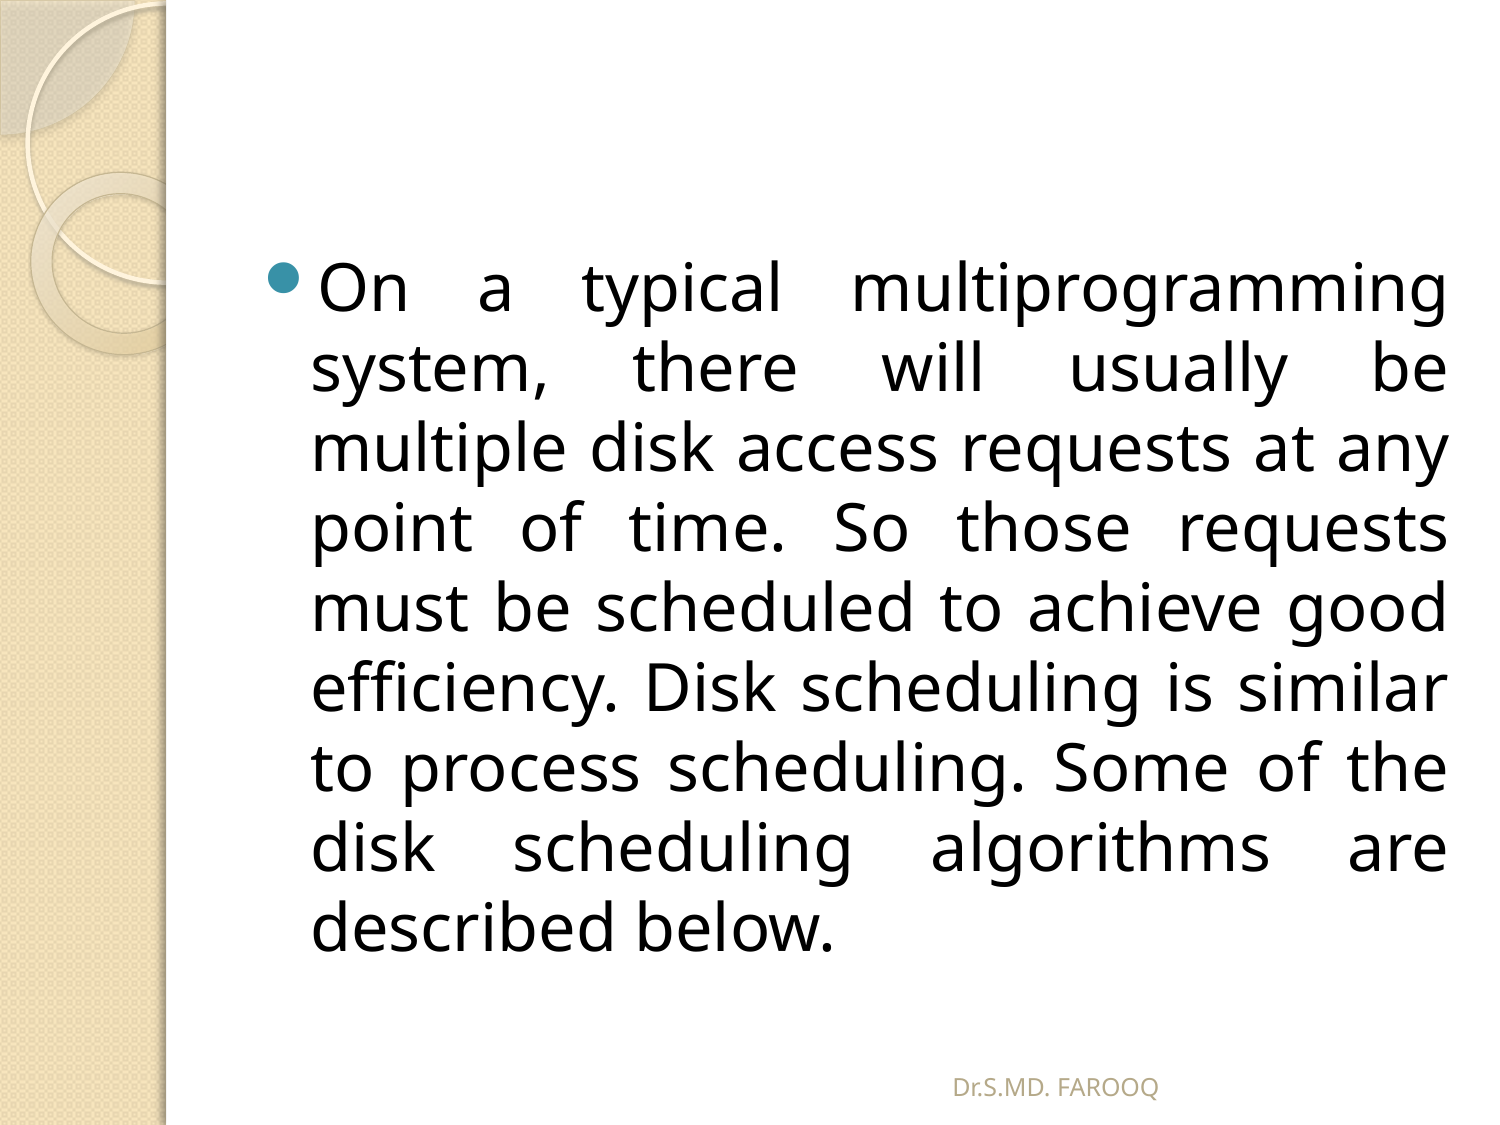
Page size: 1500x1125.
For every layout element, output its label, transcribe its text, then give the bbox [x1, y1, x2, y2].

footer Dr.S.MD. FAROOQ [937, 1034, 1413, 1113]
list On a typical multiprogramming system, there will usually be multiple disk access requests at any point of time. So those requests must be scheduled to achieve good efficiency. Disk scheduling is similar to process scheduling. Some of the disk scheduling algorithms are described below. [235, 237, 1466, 1025]
